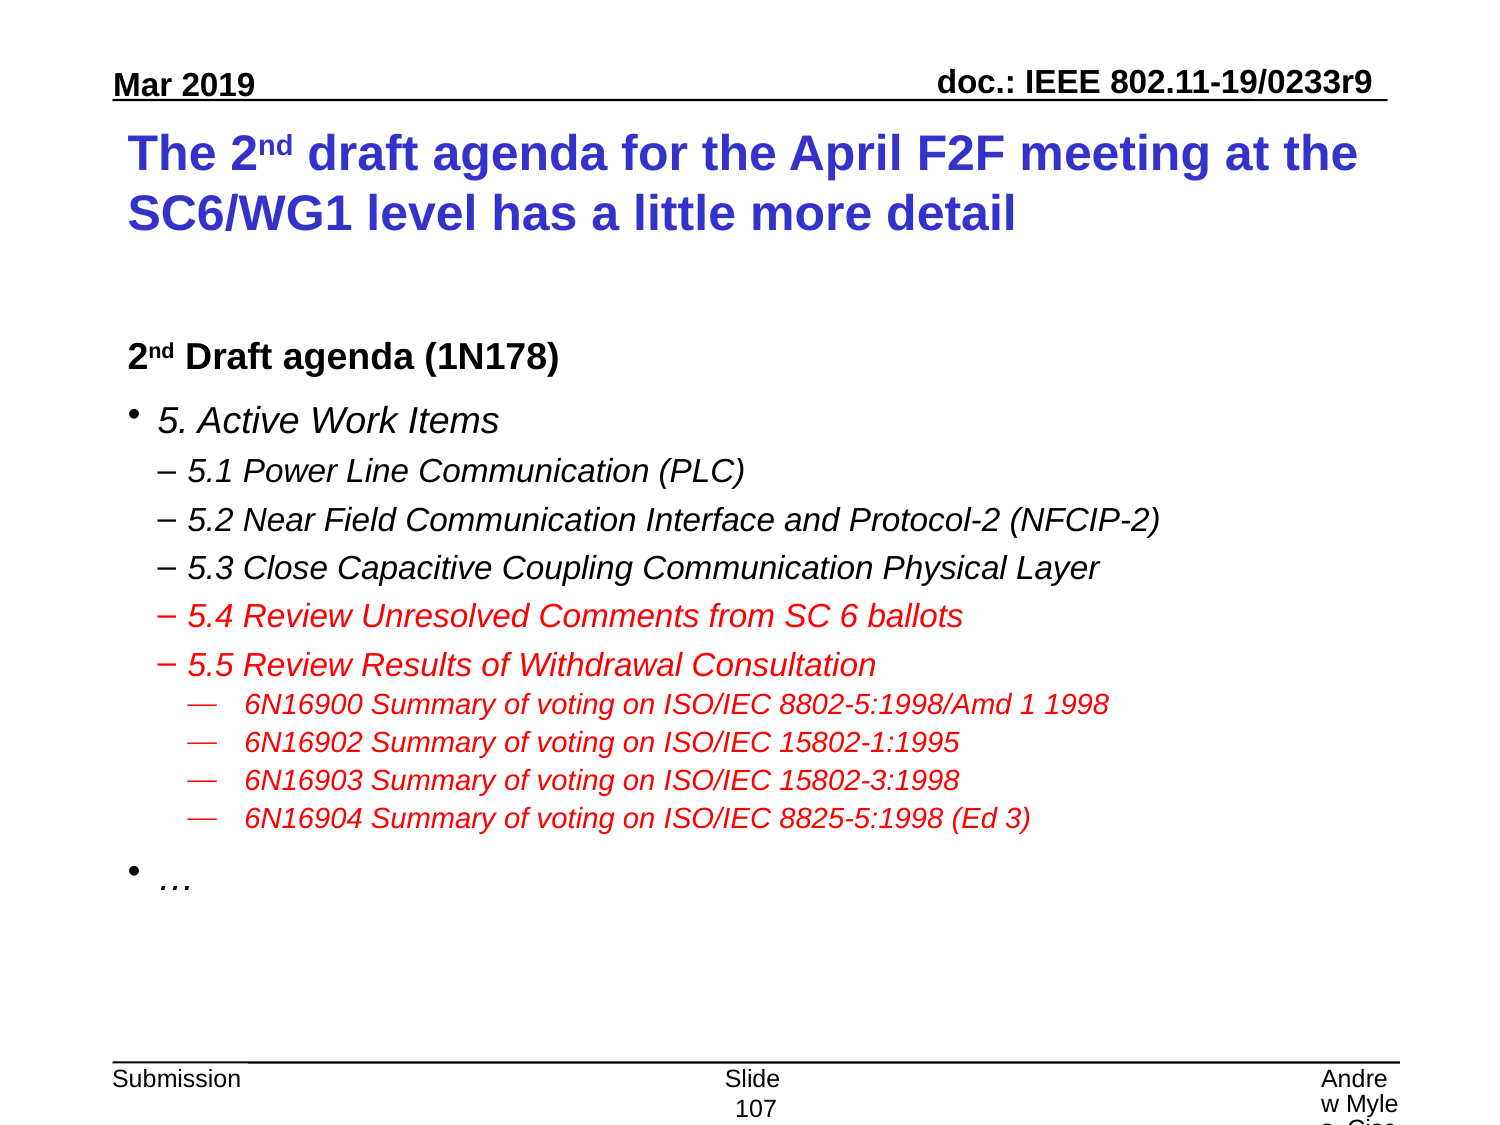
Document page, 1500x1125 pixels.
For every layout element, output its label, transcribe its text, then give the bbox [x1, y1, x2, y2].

slide_number Slide 107 [709, 1061, 803, 1093]
list 2nd Draft agenda (1N178) 5. Active Work Items 5.1 Power Line Communication (PLC) 5.2 Near Field Communication Interface and Protocol-2 (NFCIP-2) 5.3 Close Capacitive Coupling Communication Physical Layer 5.4 Review Unresolved Comments from SC 6 ballots 5.5 Review Results of Withdrawal Consultation 6N16900 Summary of voting on ISO/IEC 8802-5:1998/Amd 1 1998 6N16902 Summary of voting on ISO/IEC 15802-1:1995 6N16903 Summary of voting on ISO/IEC 15802-3:1998 6N16904 Summary of voting on ISO/IEC 8825-5:1998 (Ed 3) … [112, 324, 1388, 1000]
title The 2nd draft agenda for the April F2F meeting at the SC6/WG1 level has a little more detail [112, 112, 1388, 288]
footer Andrew Myles, Cisco [1320, 1061, 1402, 1093]
